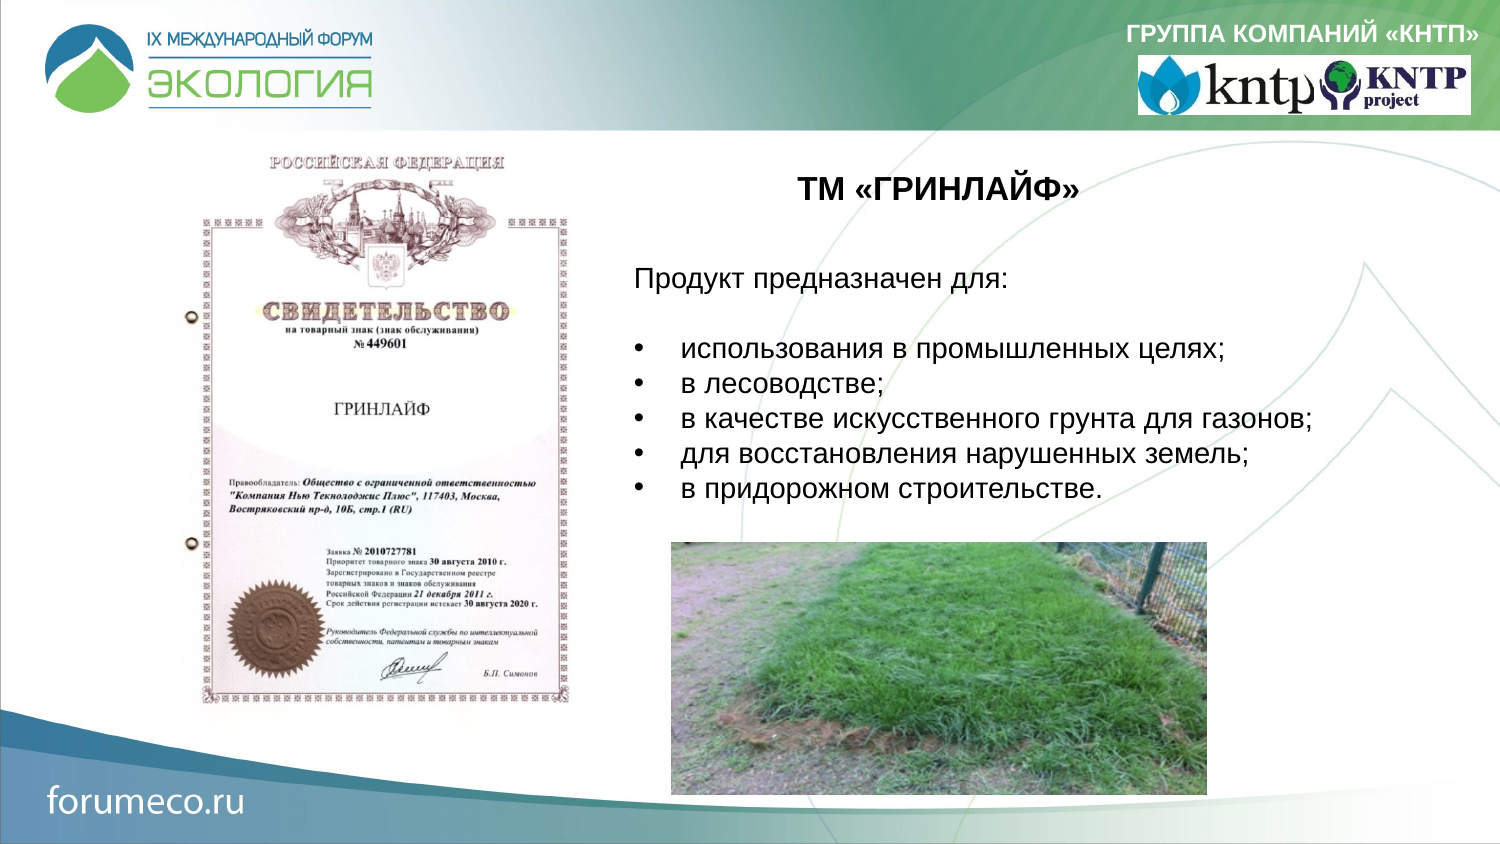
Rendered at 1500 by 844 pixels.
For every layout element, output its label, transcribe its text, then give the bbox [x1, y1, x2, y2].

text_box ТМ «ГРИНЛАЙФ» [602, 160, 1329, 215]
text_box Продукт предназначен для: использования в промышленных целях; в лесоводстве; в качестве искусственного грунта для газонов; для восстановления нарушенных земель; в придорожном строительстве. [618, 252, 1376, 512]
picture [0, 0, 1500, 844]
text_box ГРУППА КОМПАНИЙ «КНТП» [1111, 10, 1500, 55]
